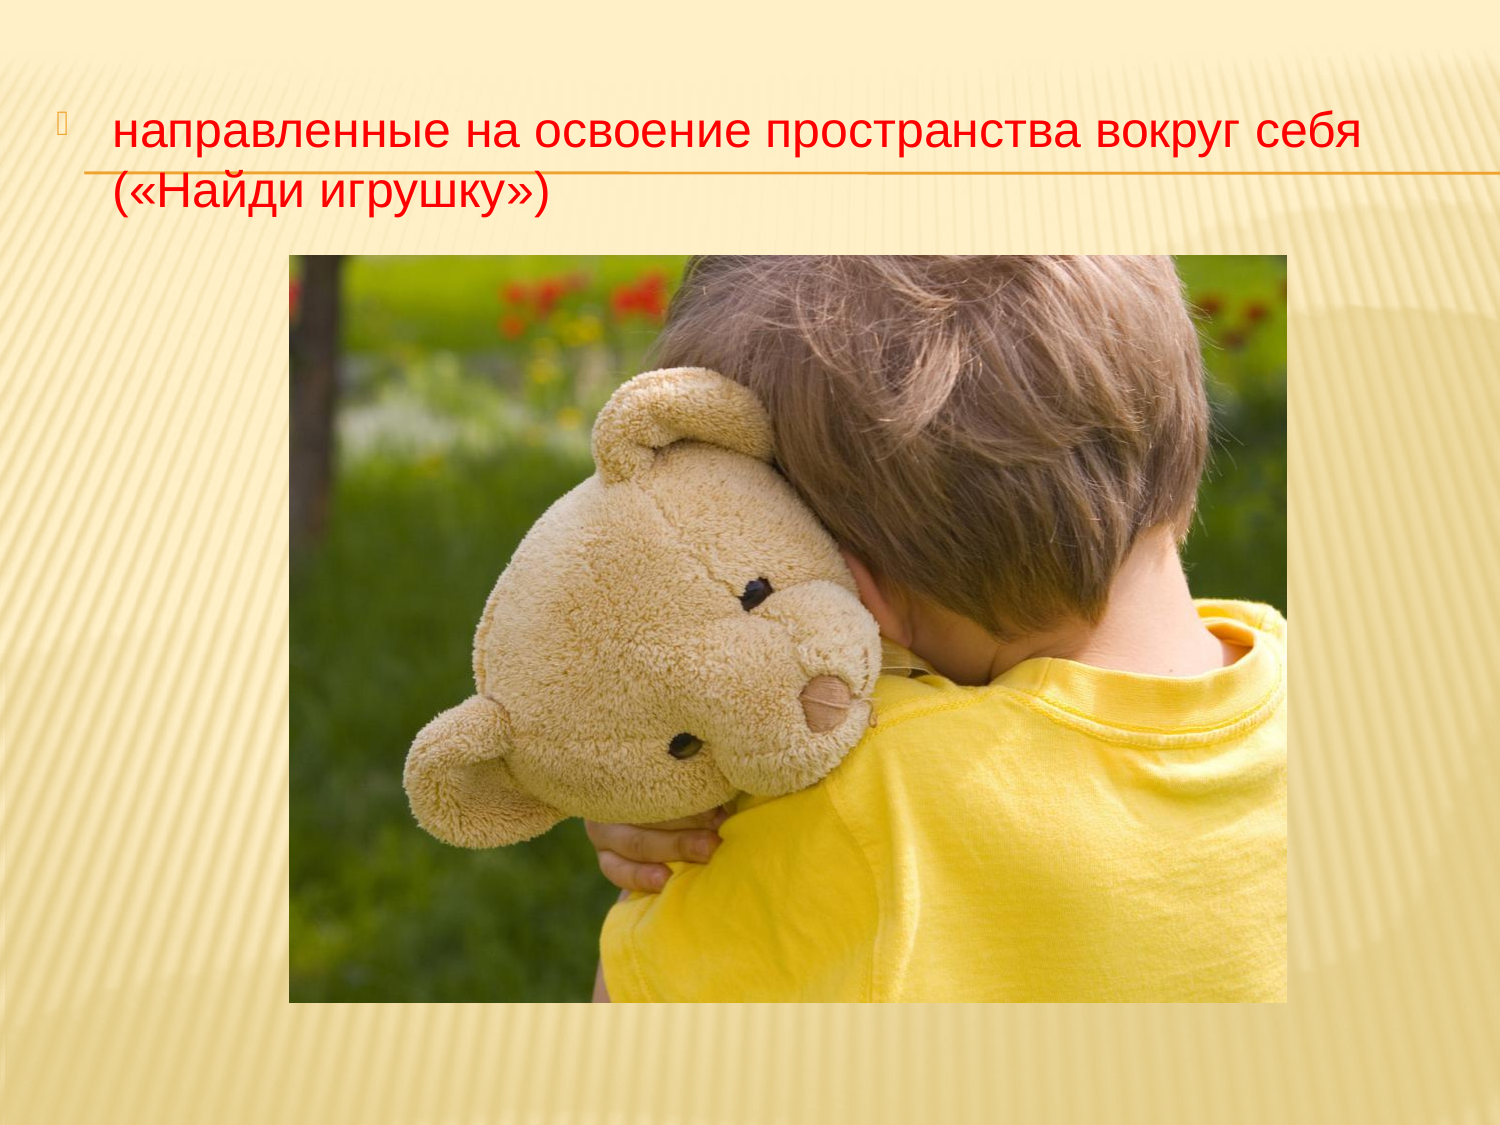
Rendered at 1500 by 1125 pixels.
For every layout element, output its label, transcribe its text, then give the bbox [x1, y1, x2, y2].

picture [288, 254, 1287, 1004]
list направленные на освоение пространства вокруг себя («Найди игрушку») [41, 89, 1467, 233]
